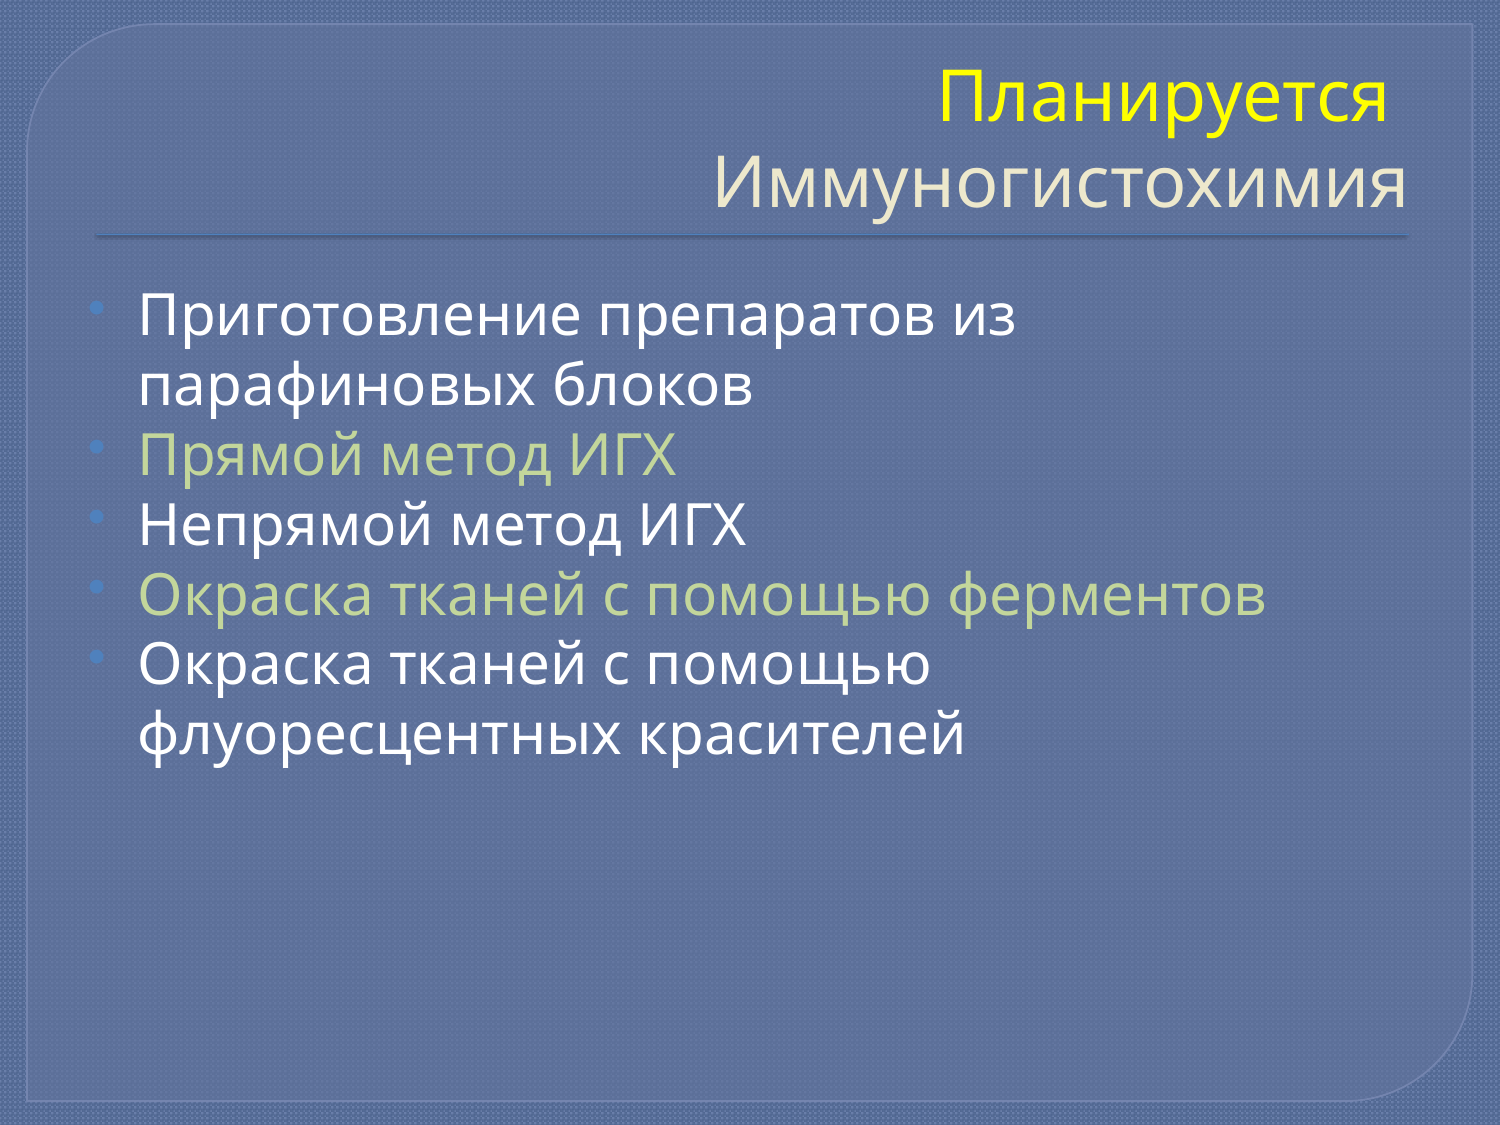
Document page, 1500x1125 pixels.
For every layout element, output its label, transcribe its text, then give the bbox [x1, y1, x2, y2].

title Планируется Иммуногистохимия [75, 41, 1425, 230]
list Приготовление препаратов из парафиновых блоков Прямой метод ИГХ Непрямой метод ИГХ Окраска тканей с помощью ферментов Окраска тканей с помощью флуоресцентных красителей [75, 270, 1425, 1013]
